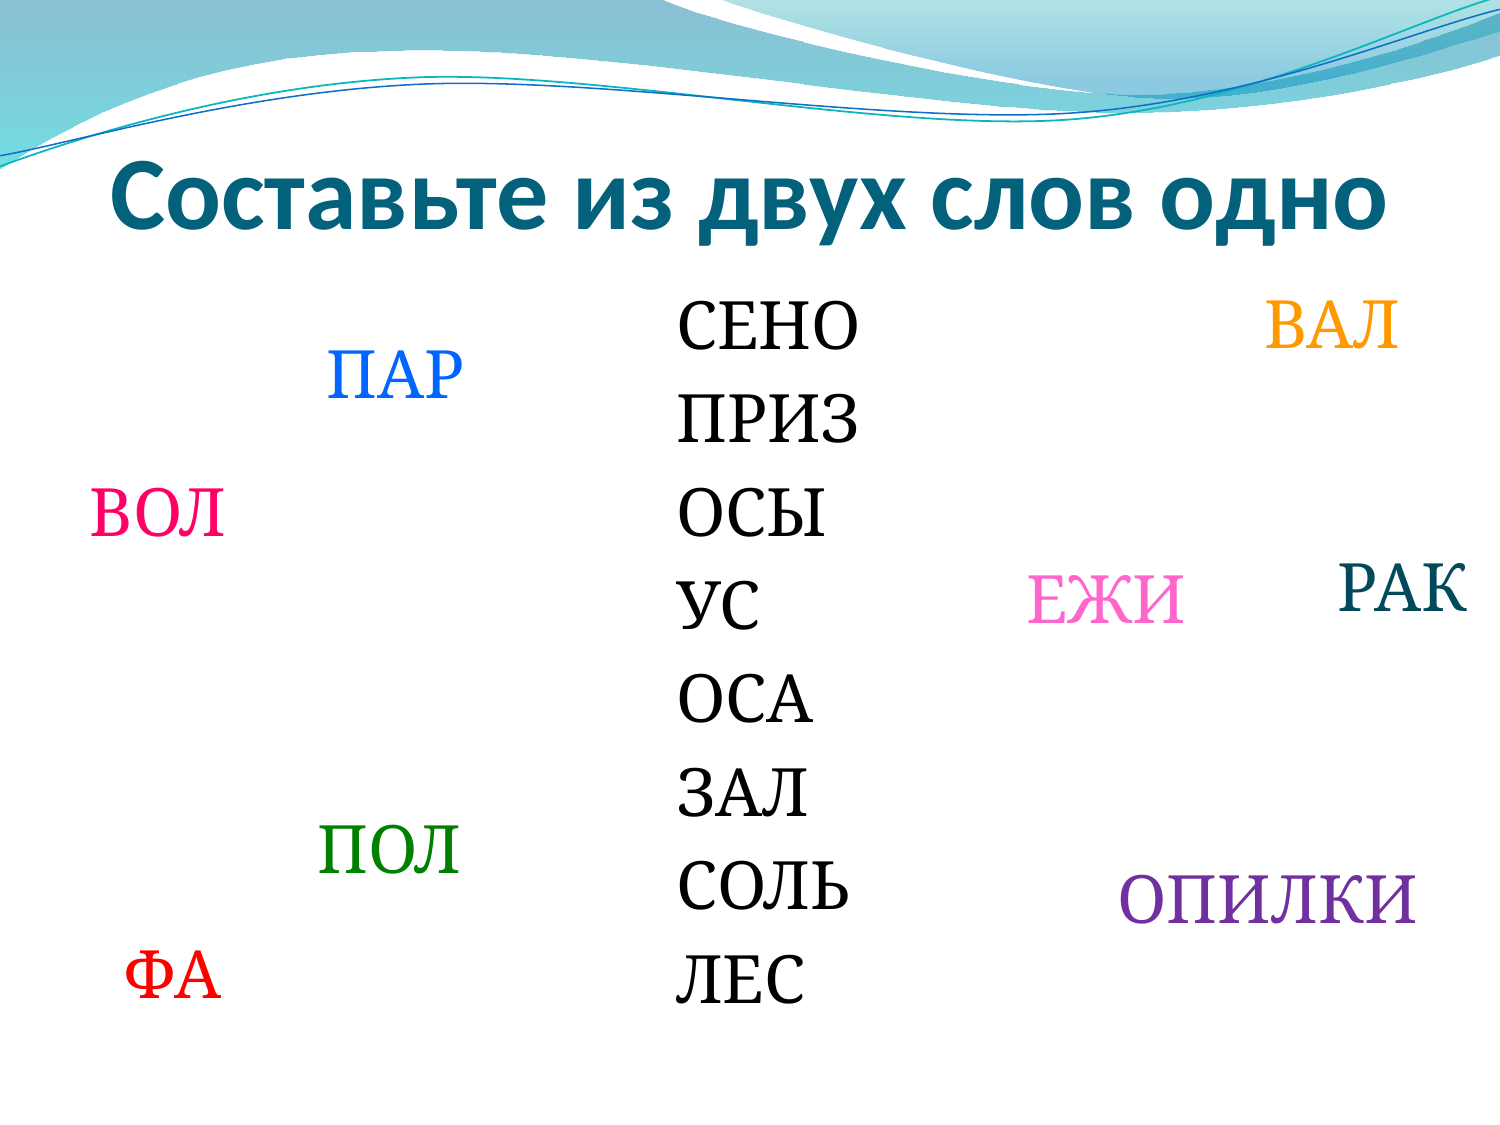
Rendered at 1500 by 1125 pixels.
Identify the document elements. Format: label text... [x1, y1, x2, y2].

text_box ФА [110, 924, 237, 1020]
text_box ВАЛ [1250, 274, 1500, 370]
text_box ВОЛ [75, 462, 244, 558]
title Составьте из двух слов одно [75, 115, 1425, 250]
text_box ПОЛ [303, 799, 477, 895]
text_box ЕЖИ [1011, 549, 1202, 645]
list СЕНО ПРИЗ ОСЫ УС ОСА ЗАЛ СОЛЬ ЛЕС [75, 275, 1425, 1100]
text_box ПАР [312, 324, 480, 420]
text_box РАК [1322, 537, 1483, 633]
text_box ОПИЛКИ [1102, 849, 1434, 945]
